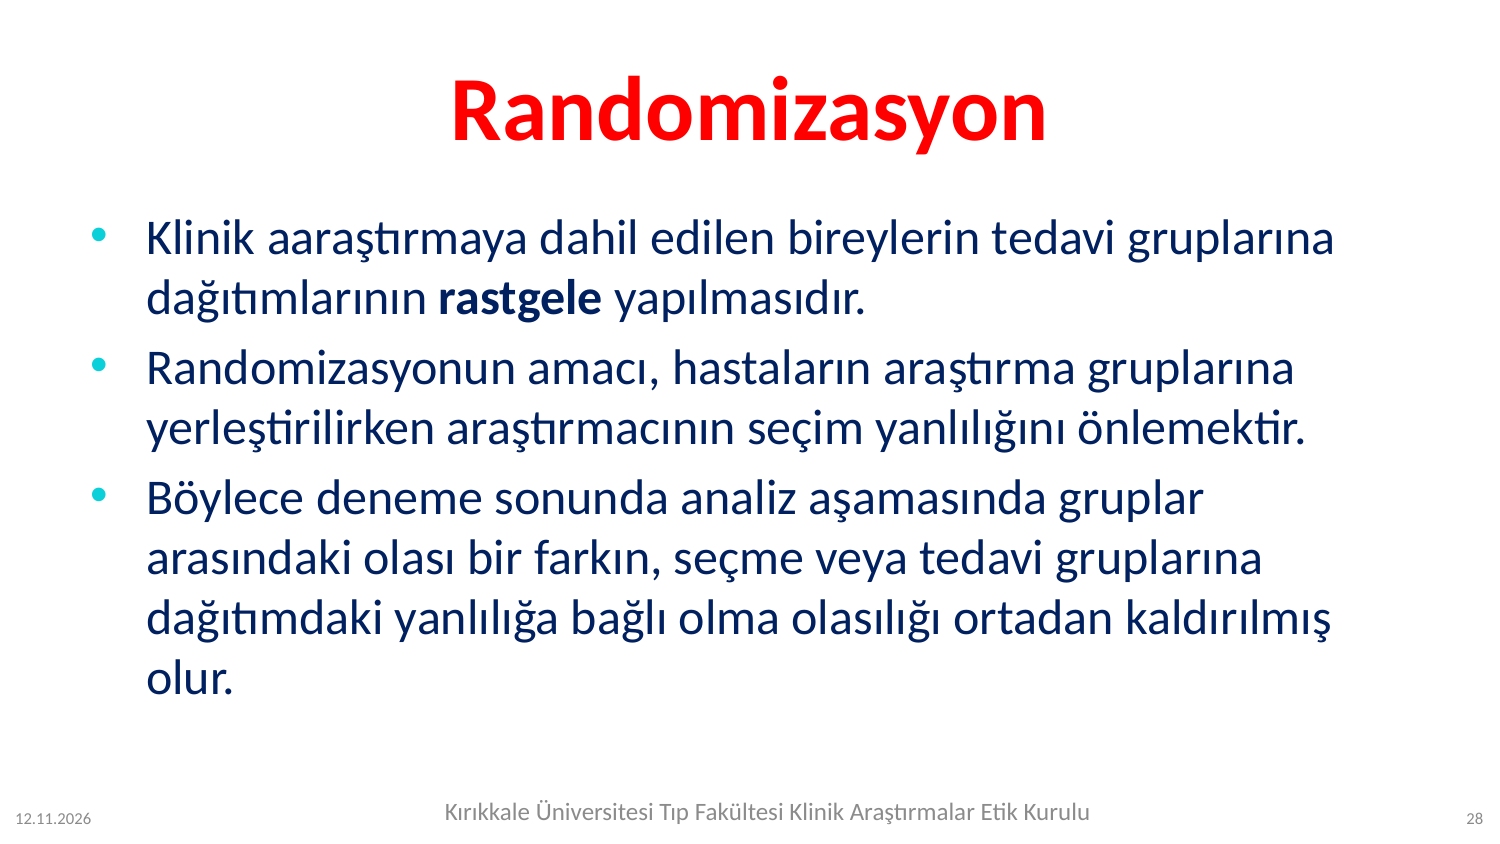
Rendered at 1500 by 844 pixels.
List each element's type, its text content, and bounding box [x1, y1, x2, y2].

title Randomizasyon [75, 33, 1425, 175]
slide_number 28 [1148, 795, 1499, 841]
list Klinik aaraştırmaya dahil edilen bireylerin tedavi gruplarına dağıtımlarının rastgele yapılmasıdır. Randomizasyonun amacı, hastaların araştırma gruplarına yerleştirilirken araştırmacının seçim yanlılığını önlemektir. Böylece deneme sonunda analiz aşamasında gruplar arasındaki olası bir farkın, seçme veya tedavi gruplarına dağıtımdaki yanlılığa bağlı olma olasılığı ortadan kaldırılmış olur. [75, 196, 1425, 754]
footer Kırıkkale Üniversitesi Tıp Fakültesi Klinik Araştırmalar Etik Kurulu [419, 788, 1118, 833]
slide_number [0, 795, 350, 841]
